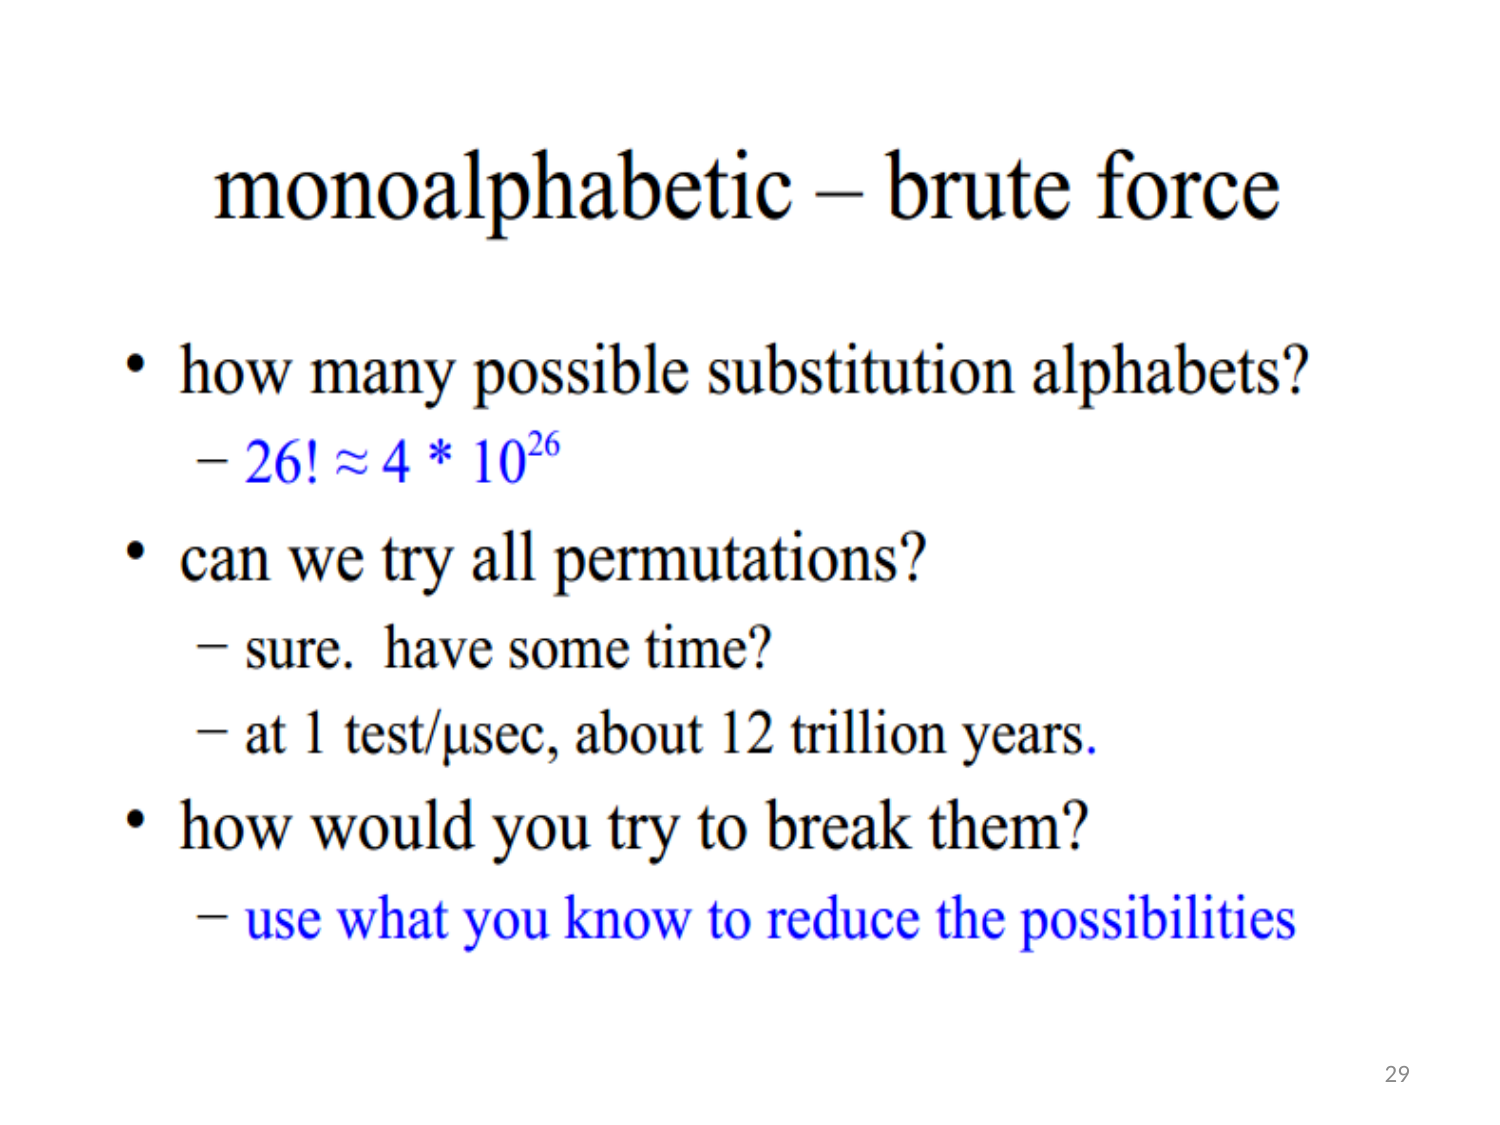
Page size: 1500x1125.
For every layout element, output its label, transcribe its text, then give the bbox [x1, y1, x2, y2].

picture [88, 125, 1424, 1024]
slide_number 29 [1074, 1042, 1425, 1103]
